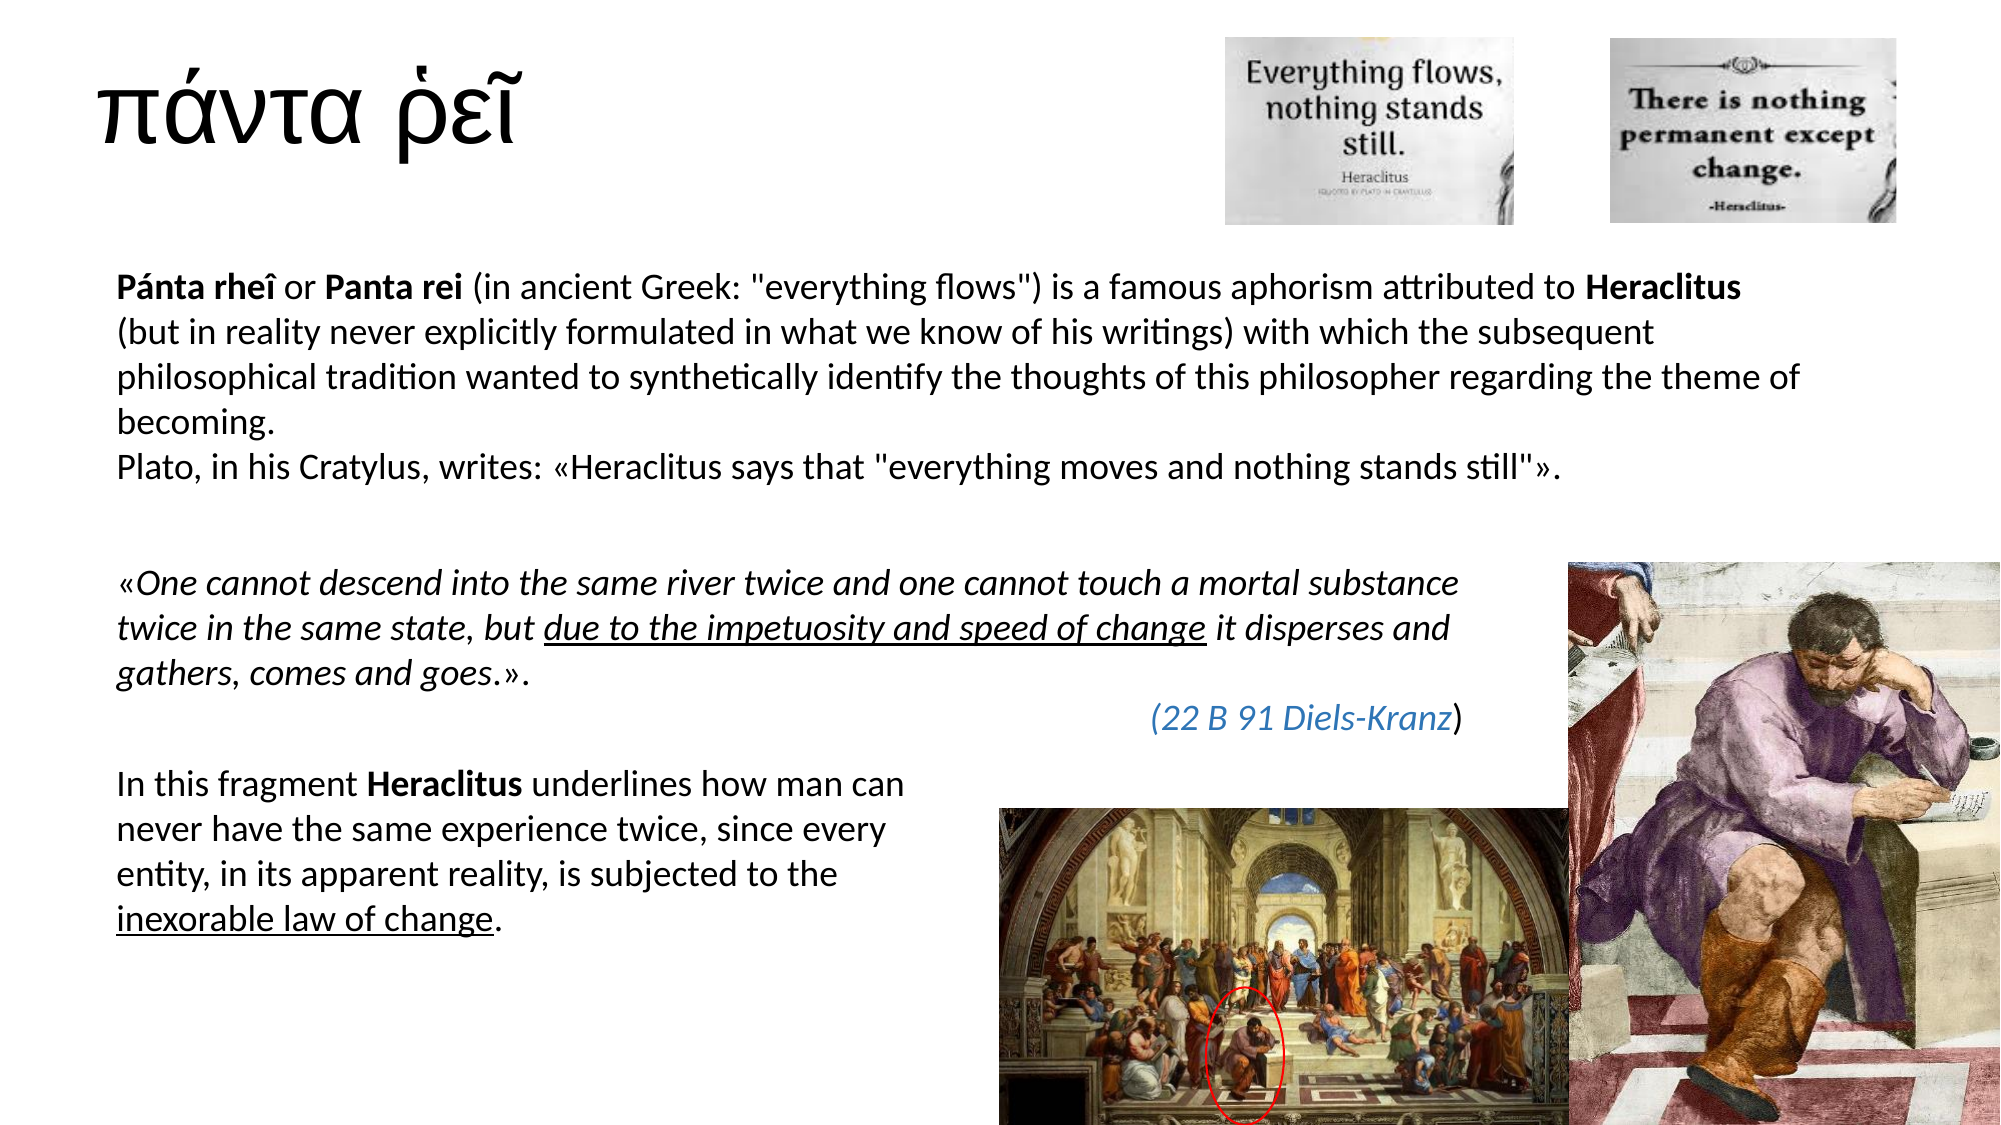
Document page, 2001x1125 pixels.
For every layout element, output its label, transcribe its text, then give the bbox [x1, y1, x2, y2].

text_box πάντα ῥεῖ [79, 35, 775, 171]
picture [1610, 38, 1897, 223]
text_box In this fragment Heraclitus underlines how man can never have the same experience twice, since every entity, in its apparent reality, is subjected to the inexorable law of change. [101, 751, 964, 947]
picture [1225, 37, 1514, 225]
picture [999, 562, 2000, 1125]
text_box Pánta rheî or Panta rei (in ancient Greek: "everything flows") is a famous aphorism attributed to Heraclitus (but in reality never explicitly formulated in what we know of his writings) with which the subsequent philosophical tradition wanted to synthetically identify the thoughts of this philosopher regarding the theme of becoming. Plato, in his Cratylus, writes: «Heraclitus says that "everything moves and nothing stands still"». [101, 254, 1825, 495]
text_box «One cannot descend into the same river twice and one cannot touch a mortal substance twice in the same state, but due to the impetuosity and speed of change it disperses and gathers, comes and goes.». (22 B 91 Diels-Kranz) [101, 550, 1478, 746]
